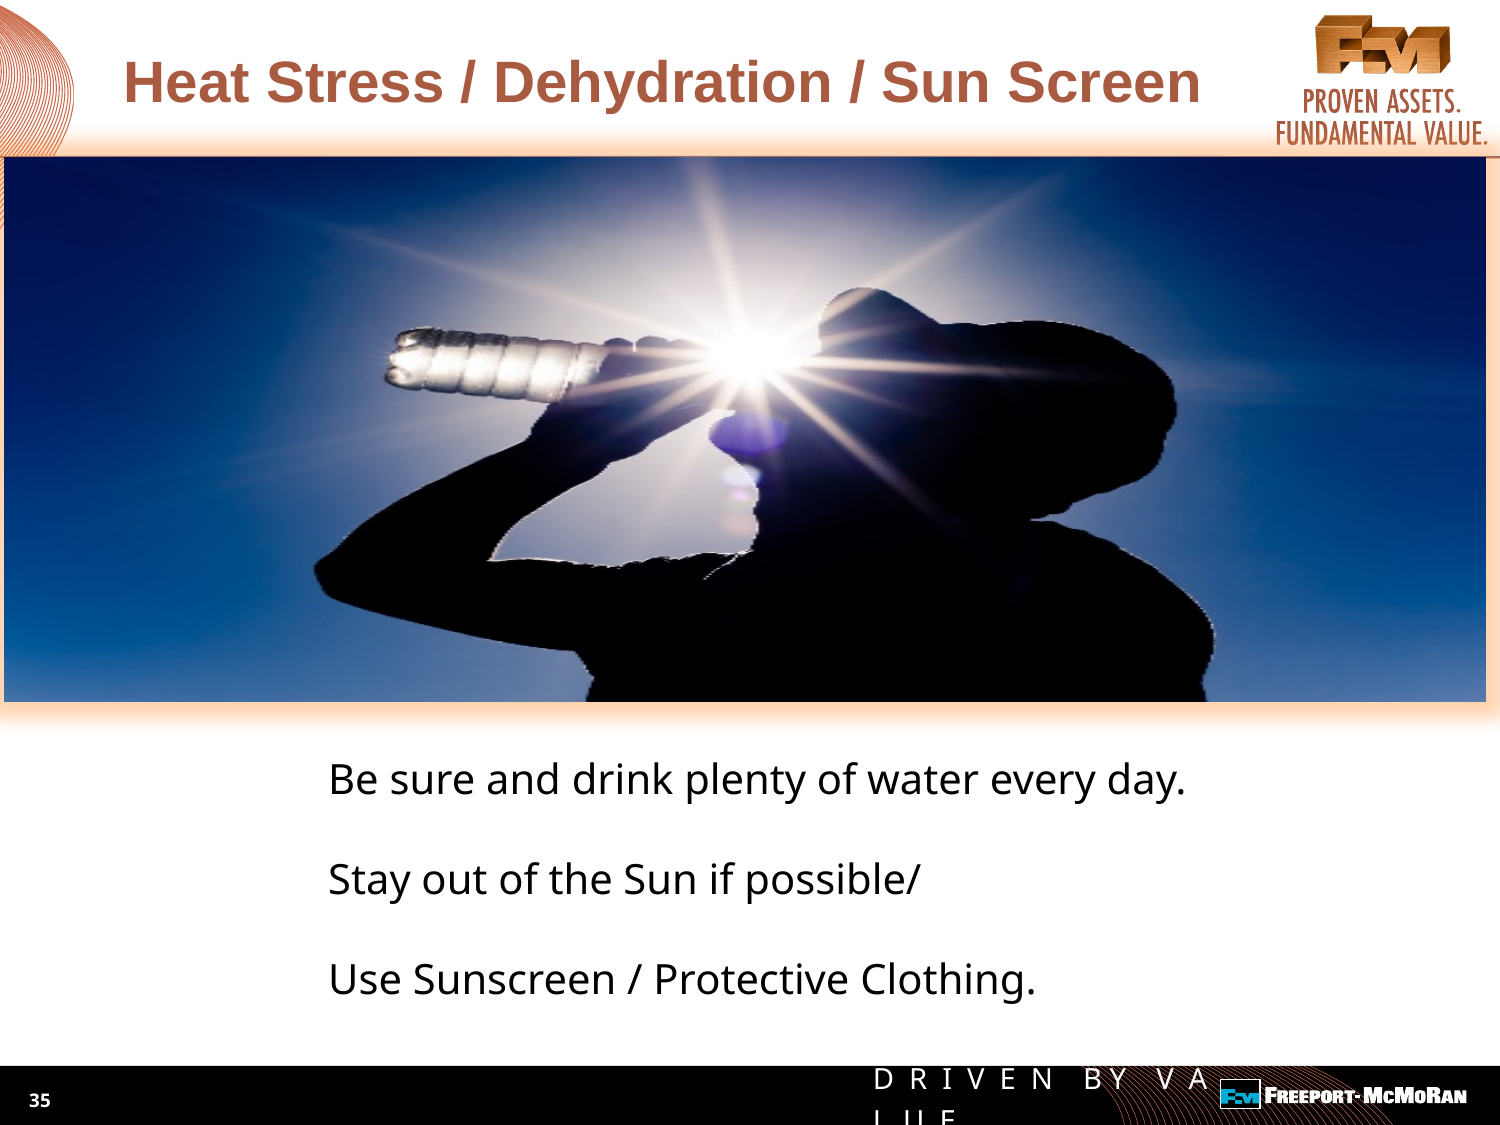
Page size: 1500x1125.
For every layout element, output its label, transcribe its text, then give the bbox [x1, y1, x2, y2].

slide_number 35 [4, 1081, 66, 1125]
picture [1311, 12, 1453, 76]
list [4, 157, 1486, 702]
text_box Be sure and drink plenty of water every day. Stay out of the Sun if possible/ Use Sunscreen / Protective Clothing. [313, 745, 1500, 1061]
title Heat Stress / Dehydration / Sun Screen [108, 27, 1291, 138]
